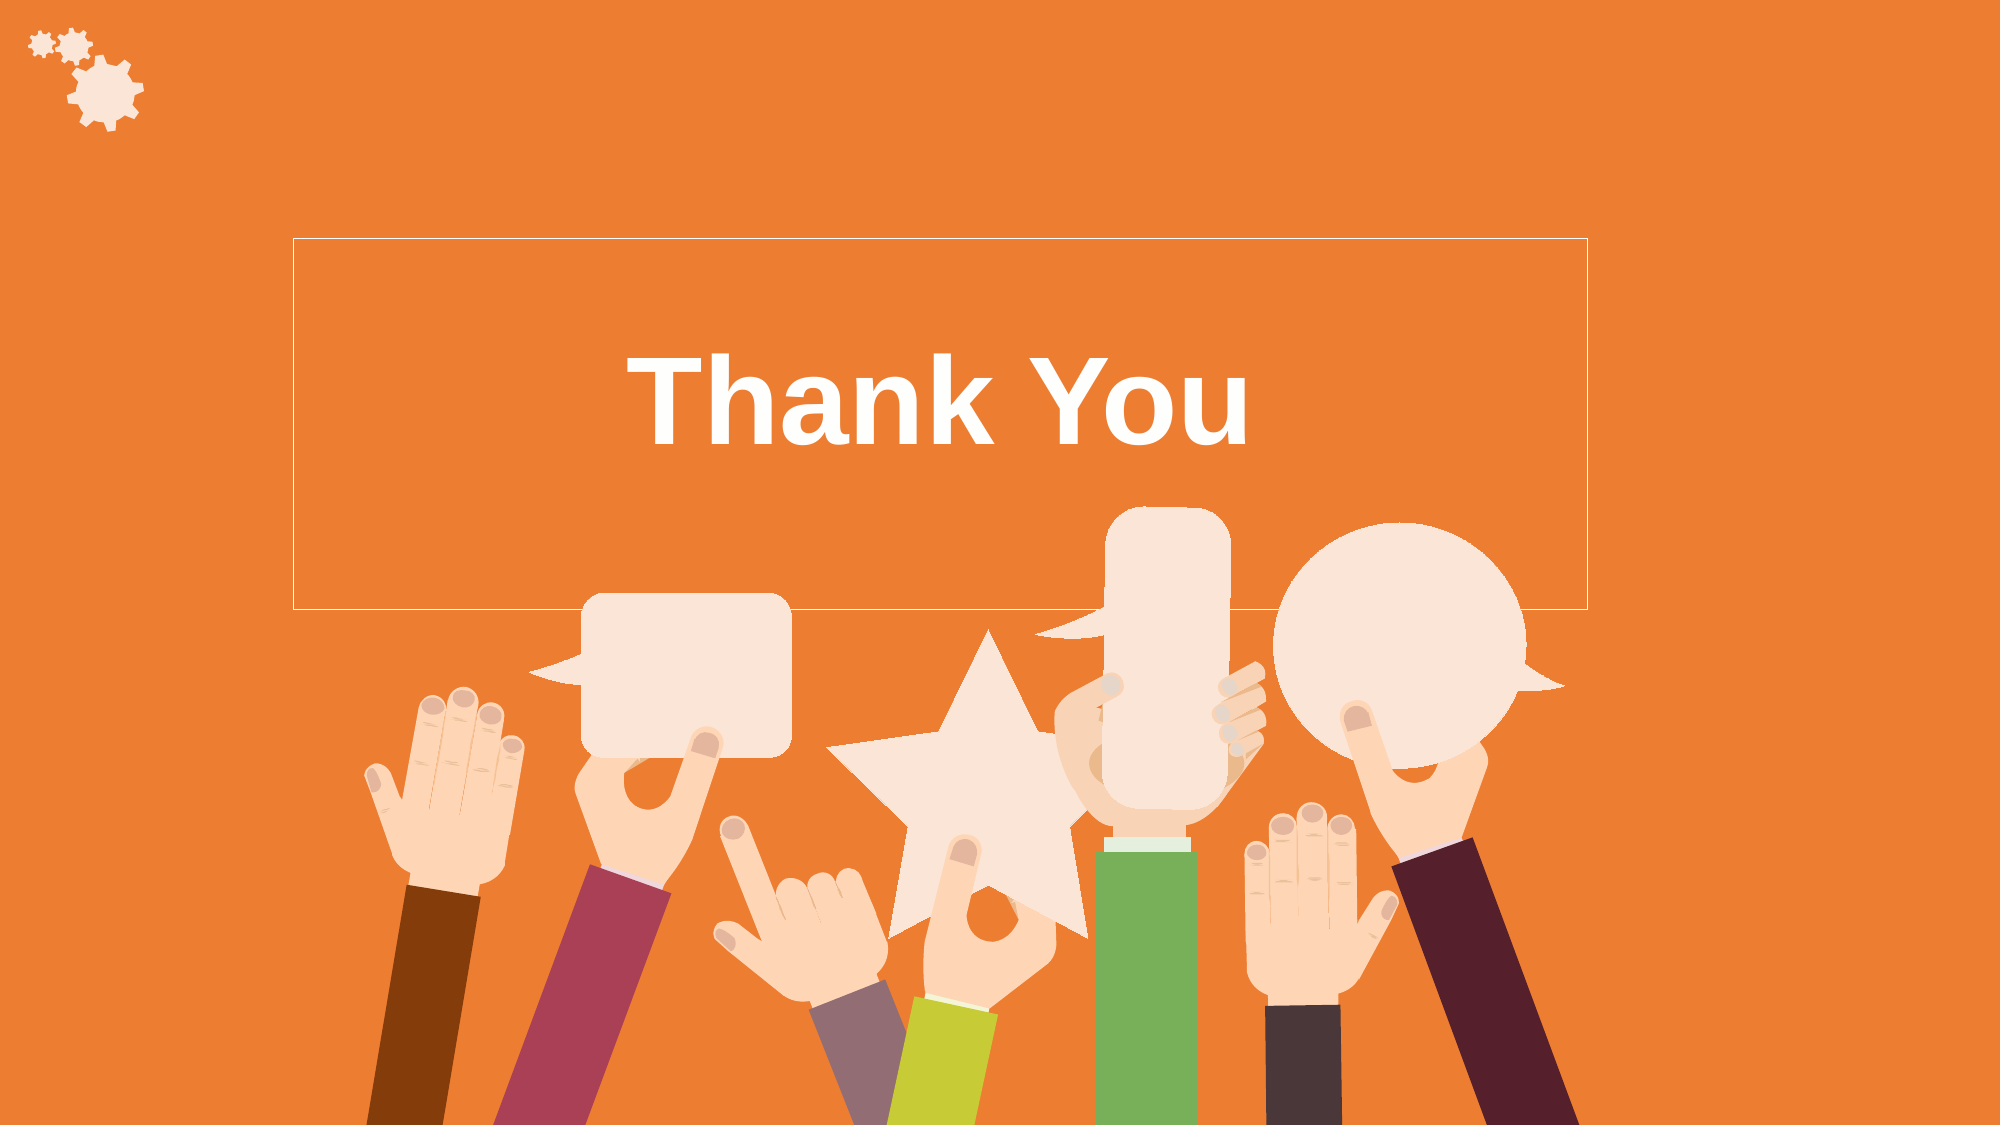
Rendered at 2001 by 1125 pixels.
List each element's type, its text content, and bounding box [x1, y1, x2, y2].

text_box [364, 506, 1580, 1125]
list Thank You [293, 238, 1588, 610]
